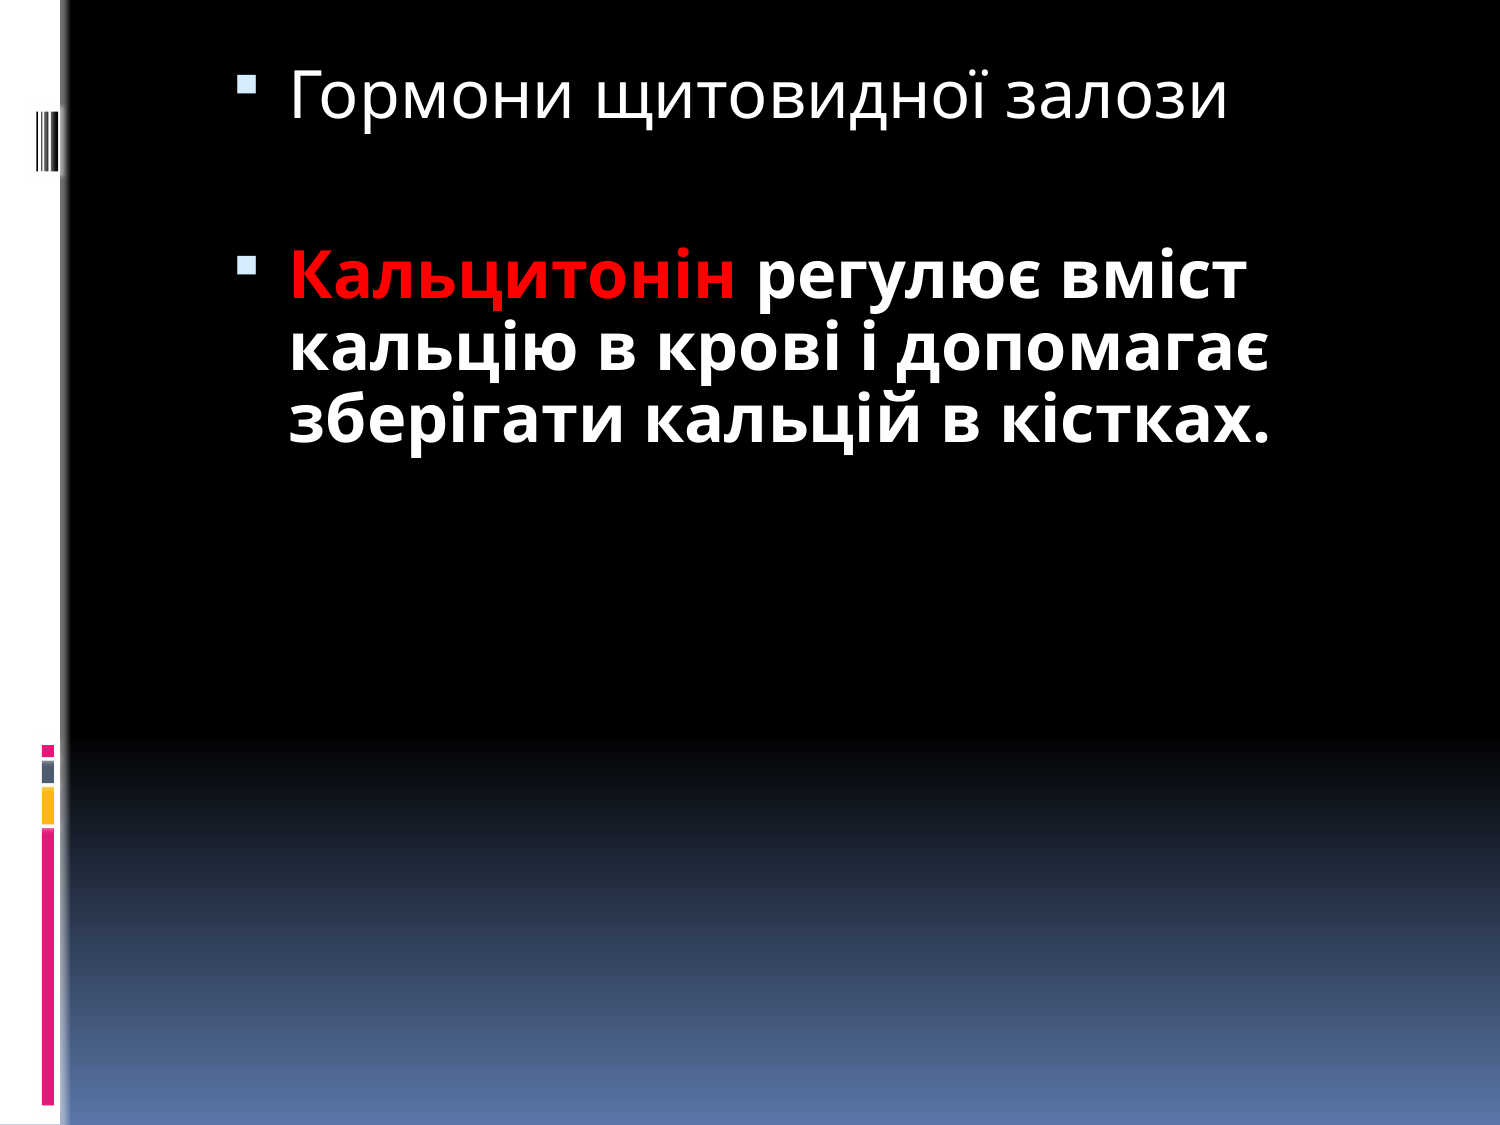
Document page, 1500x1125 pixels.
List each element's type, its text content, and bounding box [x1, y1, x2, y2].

list Гормони щитовидної залози Кальцитонін регулює вміст кальцію в крові і допомагає зберігати кальцій в кістках. [206, 44, 1425, 1005]
